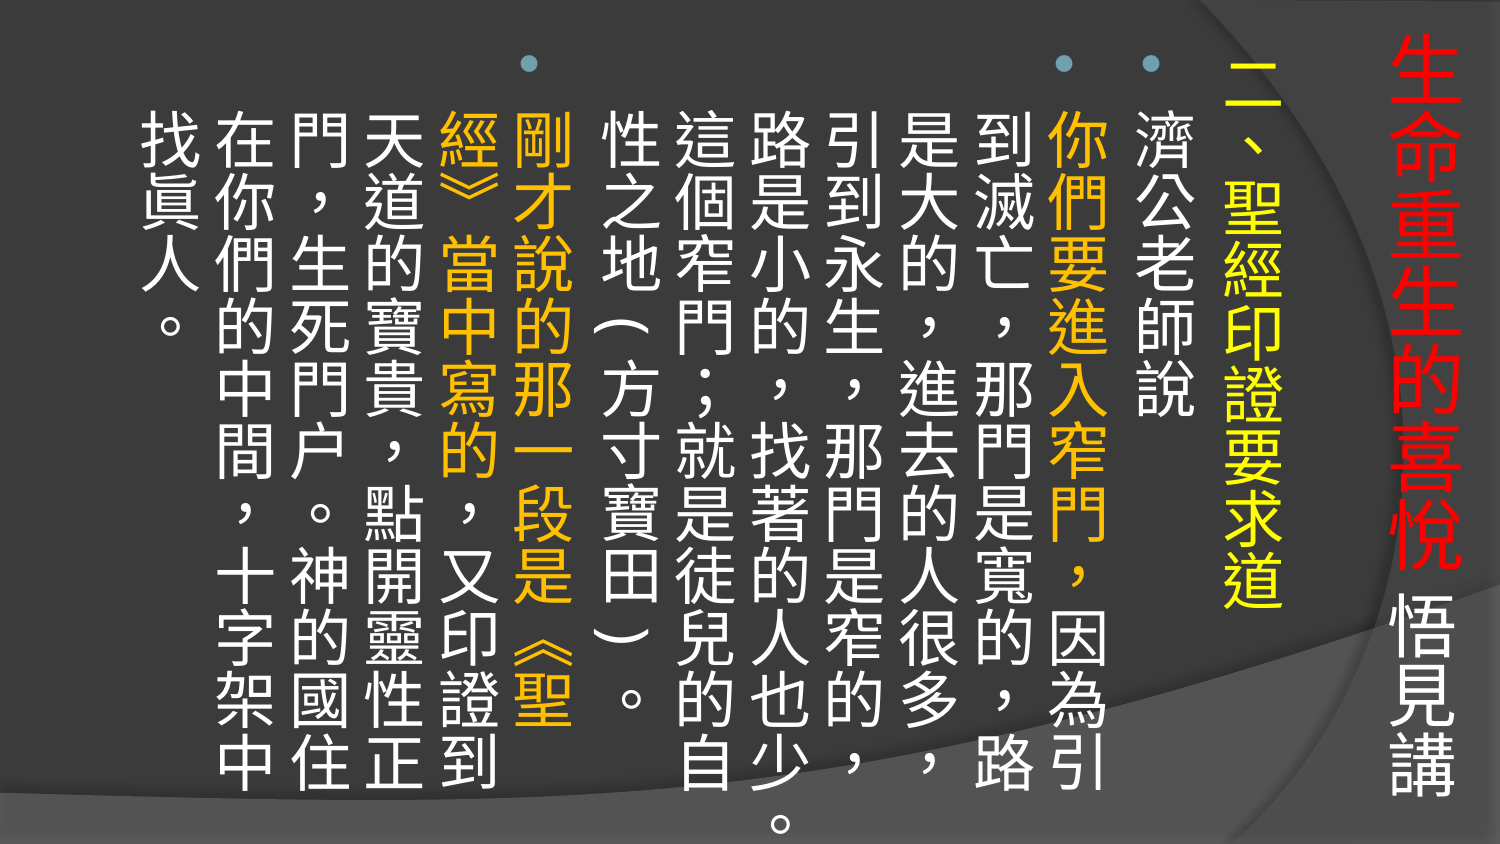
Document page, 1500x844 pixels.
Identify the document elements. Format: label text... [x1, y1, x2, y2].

title 生命重生的喜悅 悟見講 [1364, 21, 1483, 809]
list 二、聖經印證要求道 濟公老師說 你們要進入窄門，因為引到滅亡，那門是寬的，路是大的，進去的人很多，引到永生，那門是窄的，路是小的，找著的人也少。這個窄門；就是徒兒的自性之地(方寸寶田)。 剛才說的那一段是《聖經》當中寫的，又印證到天道的寶貴，點開靈性正門，生死門户。神的國住在你們的中間，十字架中找眞人。 [36, 32, 1353, 809]
